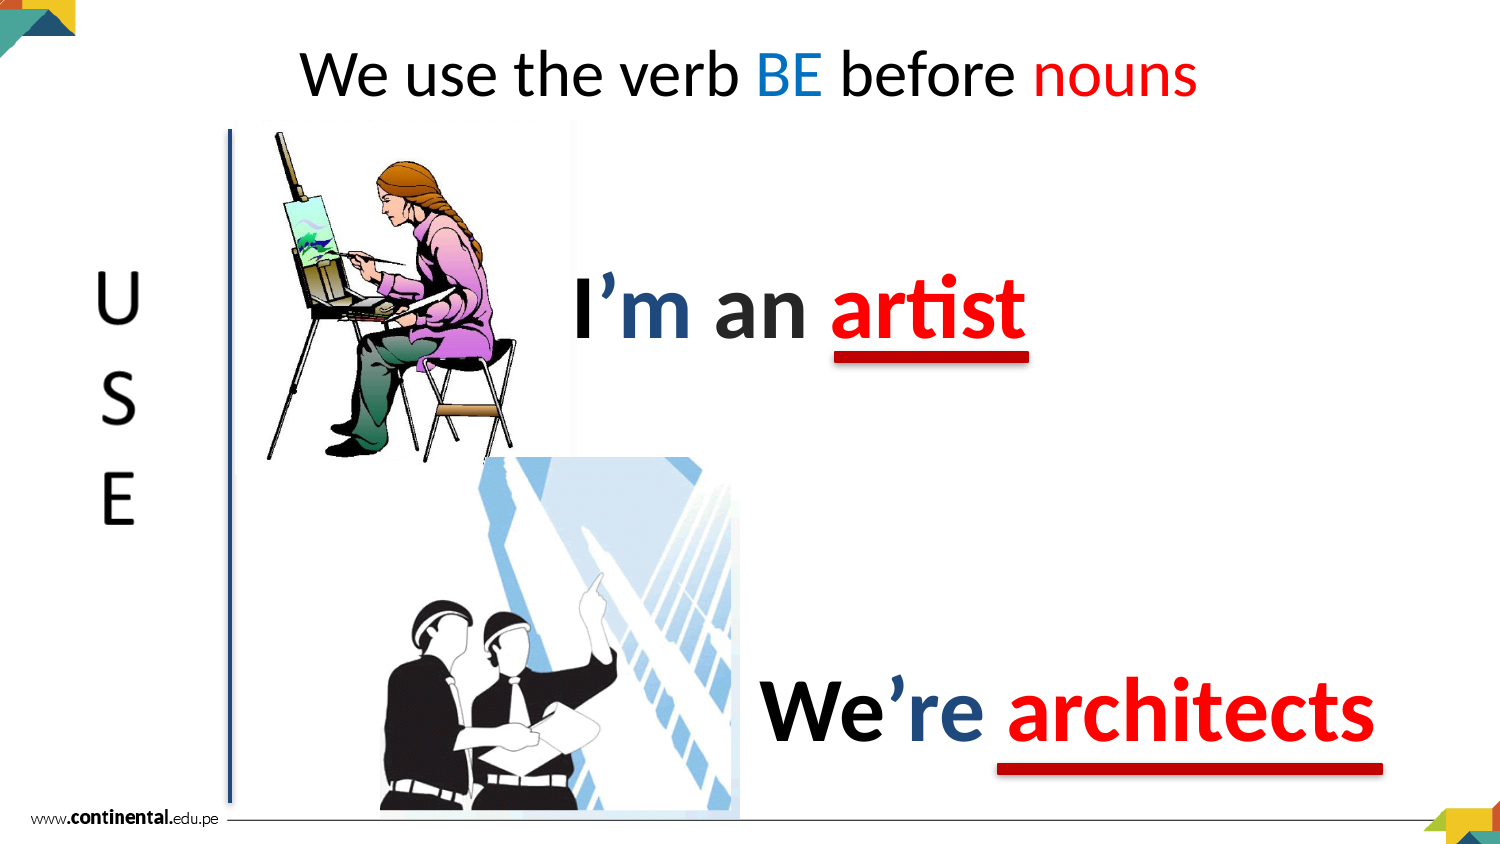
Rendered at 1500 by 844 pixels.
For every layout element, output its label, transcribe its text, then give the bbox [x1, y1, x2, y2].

title We use the verb BE before nouns [0, 0, 1500, 141]
text_box [997, 763, 1383, 775]
text_box [834, 351, 1029, 363]
text_box I’m an artist [581, 238, 1043, 364]
picture [0, 120, 1500, 844]
text_box We’re architects [744, 642, 1392, 768]
